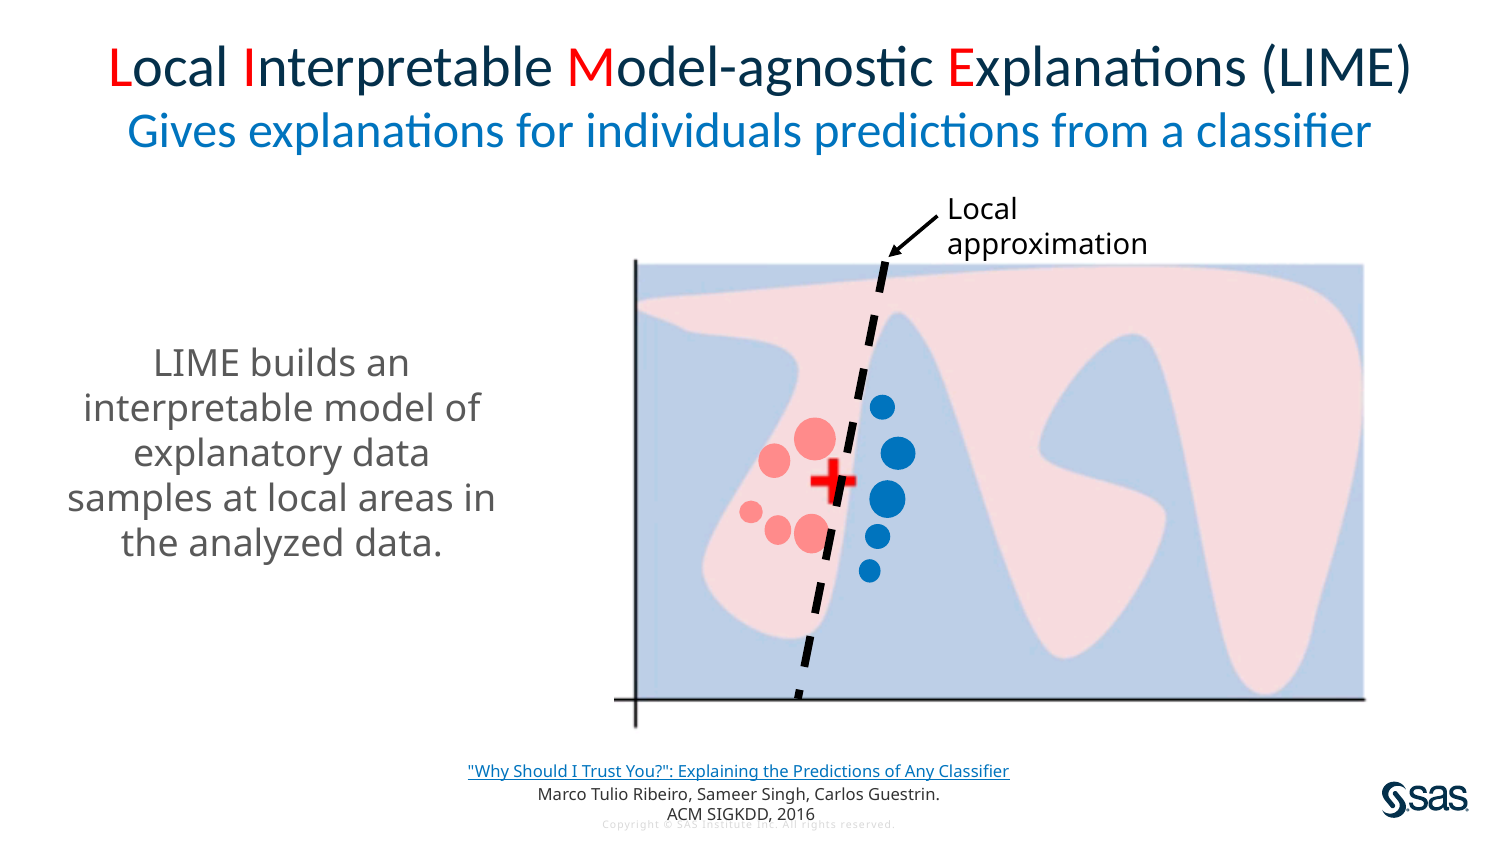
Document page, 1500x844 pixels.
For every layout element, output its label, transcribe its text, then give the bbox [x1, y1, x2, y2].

text_box "Why Should I Trust You?": Explaining the Predictions of Any Classifier Marco Tulio Ribeiro, Sameer Singh, Carlos Guestrin. ACM SIGKDD, 2016 [364, 753, 1114, 832]
picture [614, 246, 1371, 735]
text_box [797, 261, 886, 700]
list Gives explanations for individuals predictions from a classifier [102, 105, 1398, 150]
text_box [888, 215, 938, 258]
text_box Local approximation [932, 182, 1223, 243]
title Local Interpretable Model-agnostic Explanations (LIME) [87, 25, 1435, 101]
text_box LIME builds an interpretable model of explanatory data samples at local areas in the analyzed data. [43, 331, 521, 572]
